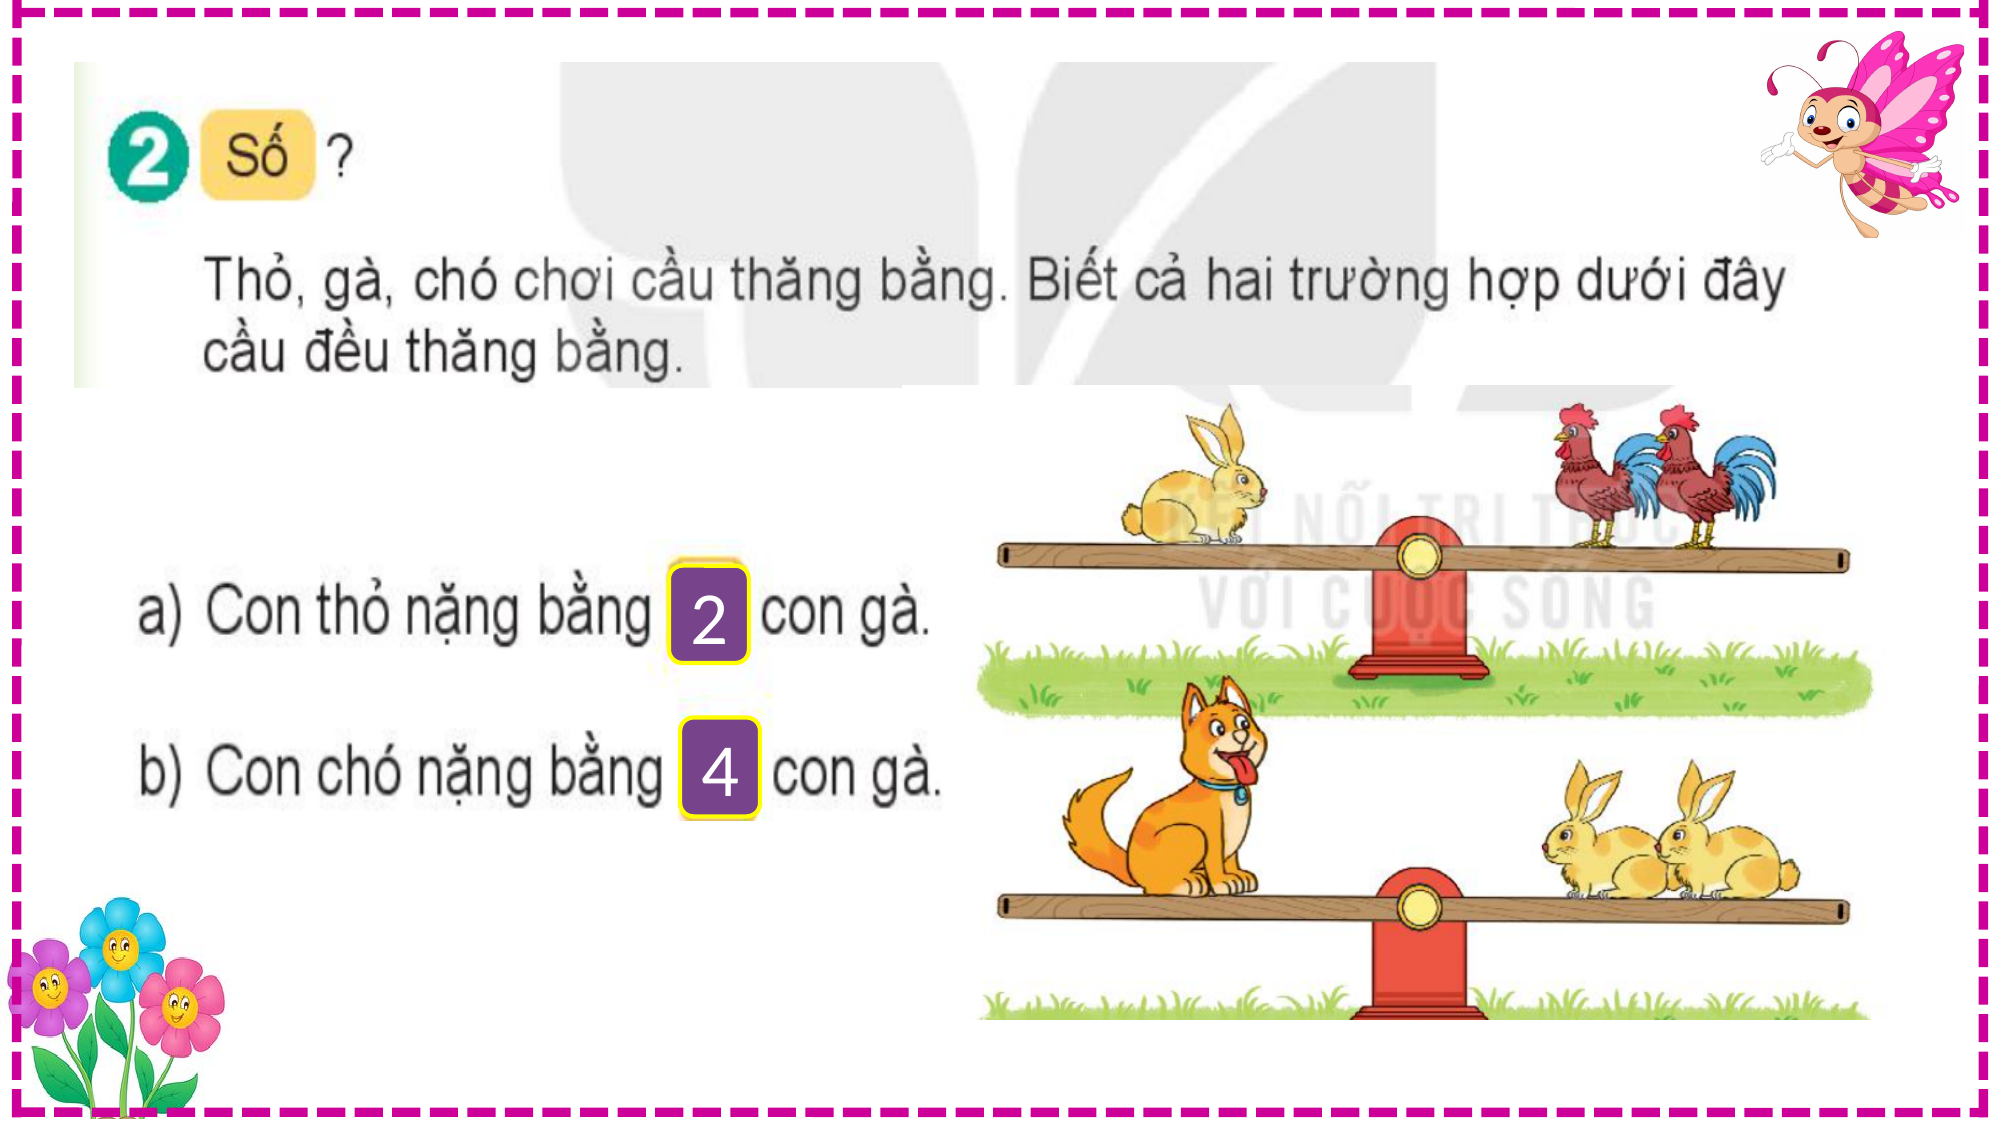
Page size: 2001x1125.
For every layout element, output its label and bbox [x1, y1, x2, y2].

text_box [0, 0, 1984, 1125]
